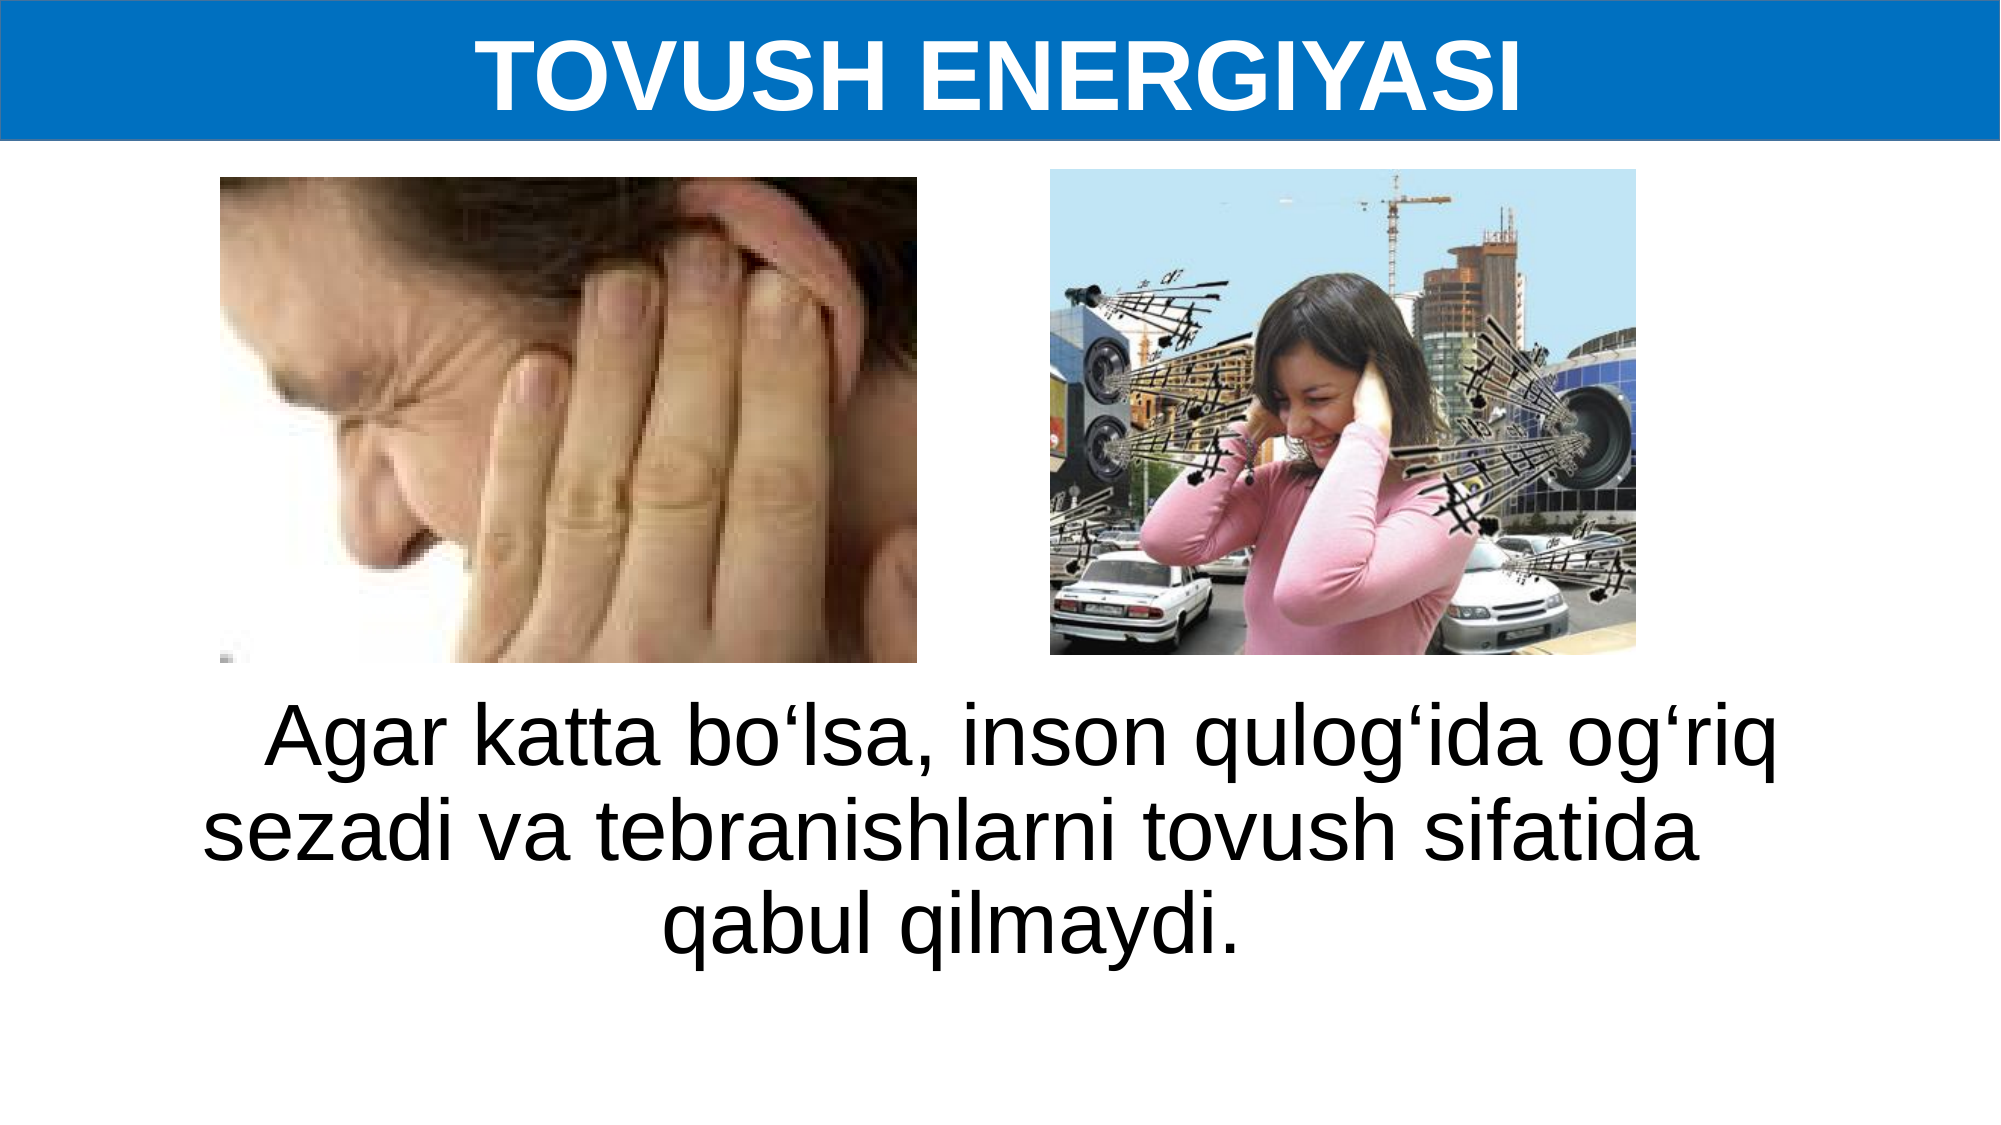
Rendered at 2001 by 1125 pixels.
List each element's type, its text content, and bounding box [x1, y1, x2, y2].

picture [1050, 169, 1636, 655]
text_box Agar katta bo‘lsa, inson qulog‘ida og‘riq sezadi va tebranishlarni tovush sifatida qabul qilmaydi. [87, 683, 1818, 983]
text_box TOVUSH ENERGIYASI [0, 0, 2000, 141]
picture [220, 177, 917, 663]
